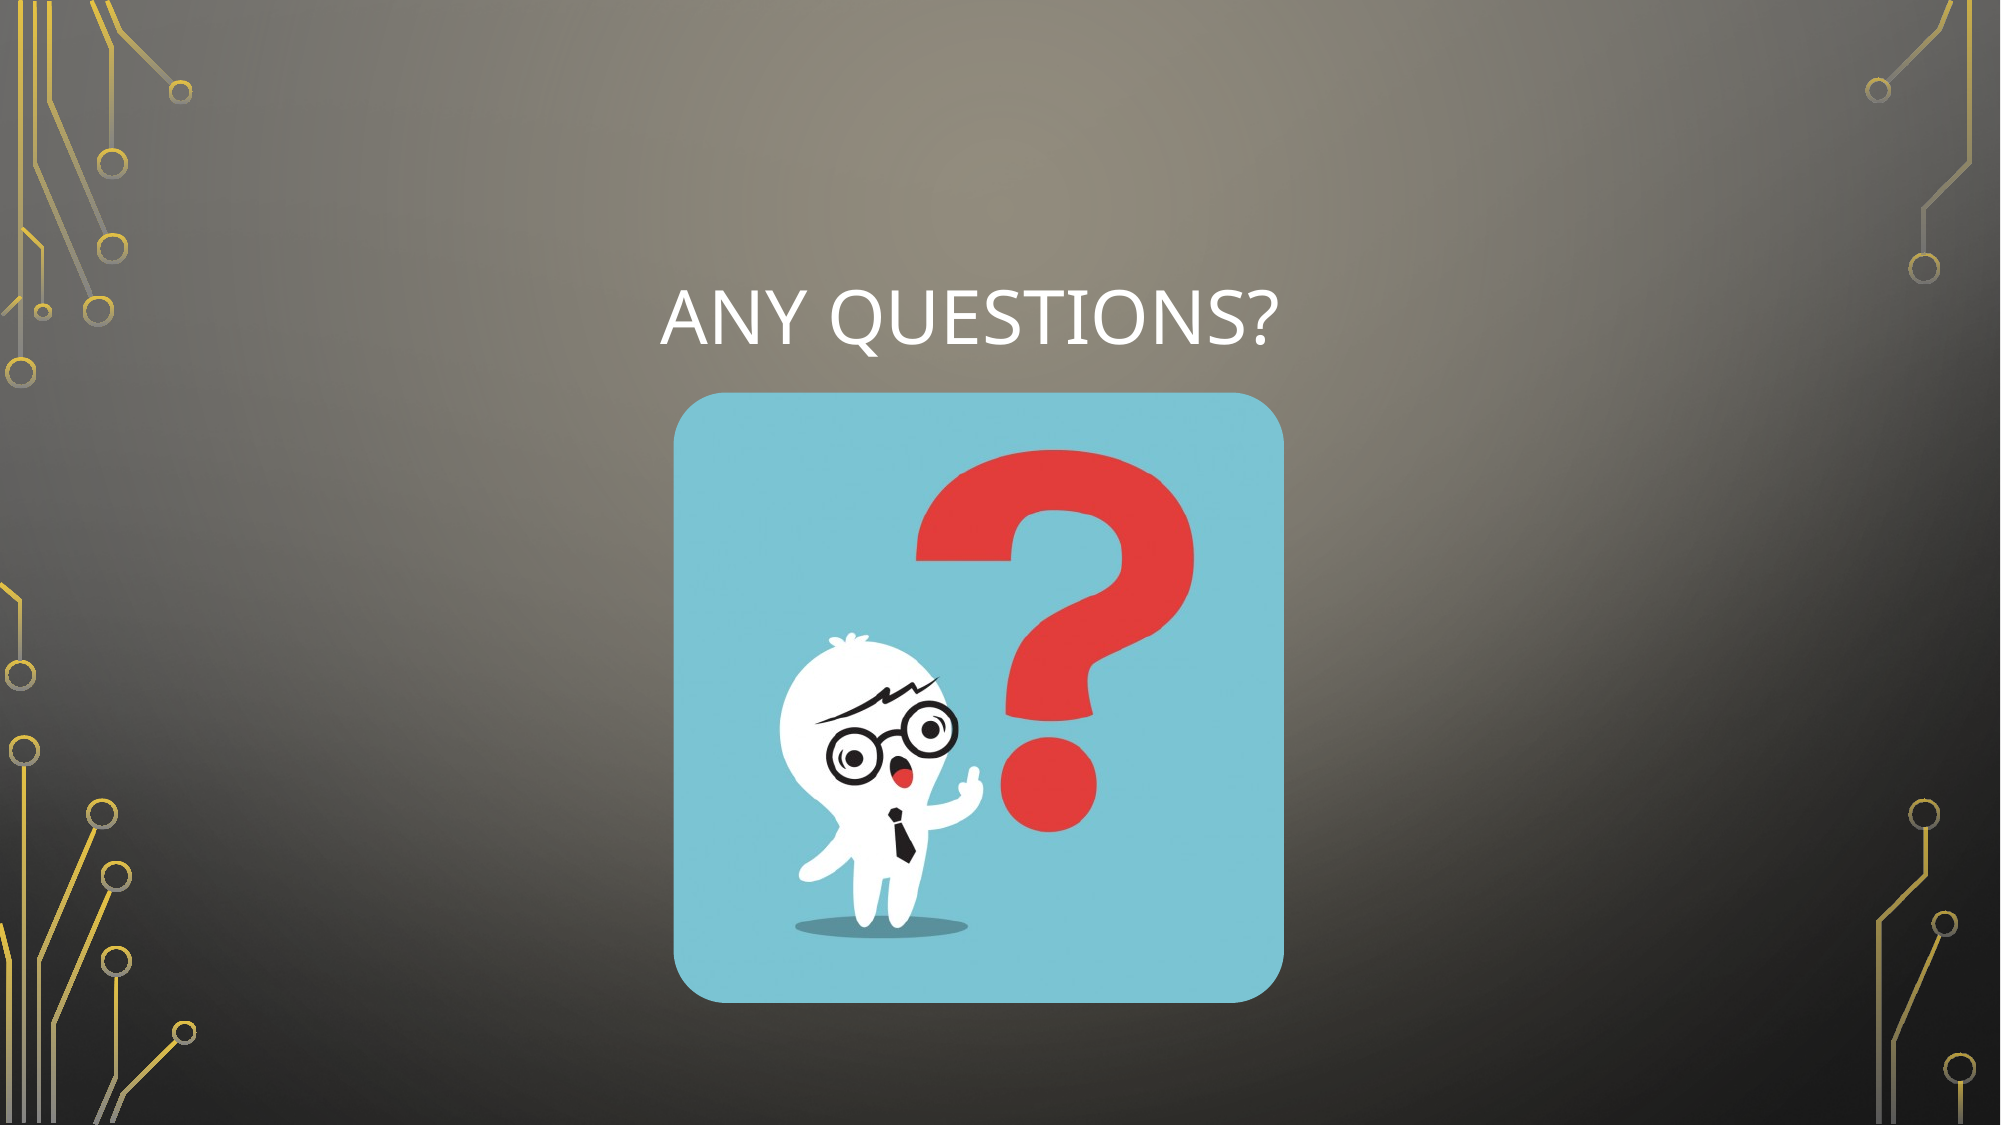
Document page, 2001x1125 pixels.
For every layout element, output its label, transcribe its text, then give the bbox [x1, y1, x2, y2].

picture [673, 392, 1285, 1004]
title Any questions? [645, 198, 1312, 442]
